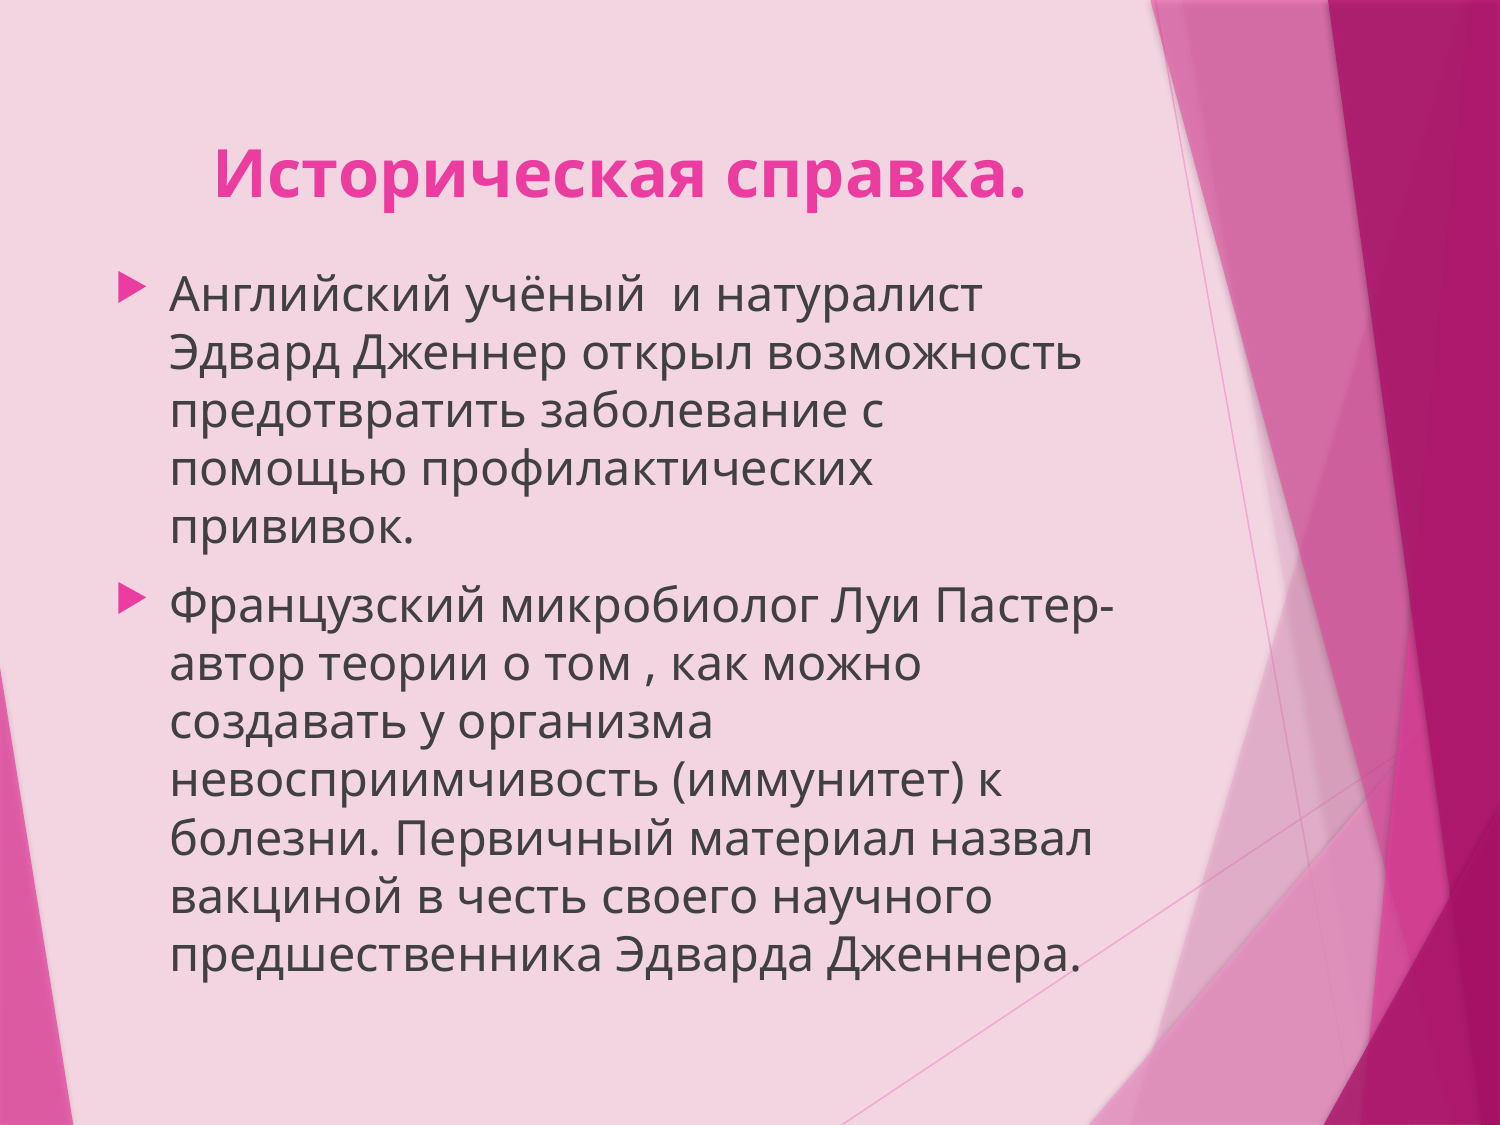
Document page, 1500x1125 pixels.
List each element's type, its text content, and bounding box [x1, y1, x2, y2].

title Историческая справка. [99, 42, 1142, 255]
list Английский учёный и натуралист Эдвард Дженнер открыл возможность предотвратить заболевание с помощью профилактических прививок. Французский микробиолог Луи Пастер- автор теории о том , как можно создавать у организма невосприимчивость (иммунитет) к болезни. Первичный материал назвал вакциной в честь своего научного предшественника Эдварда Дженнера. [99, 255, 1142, 991]
